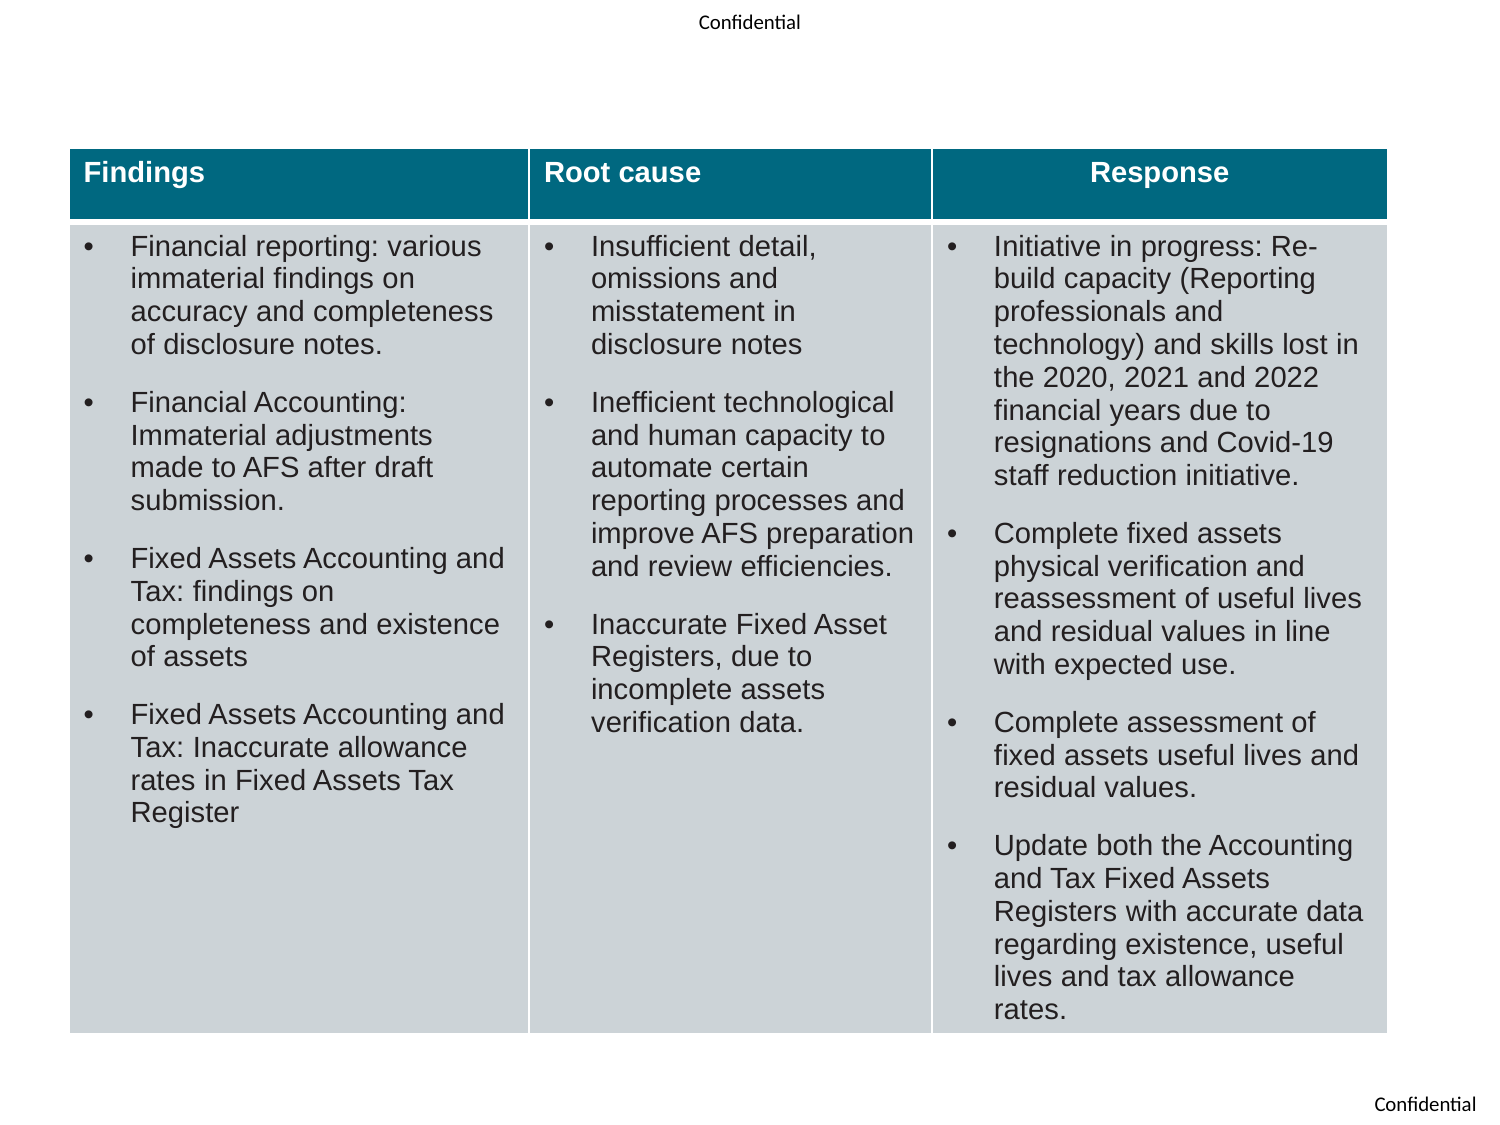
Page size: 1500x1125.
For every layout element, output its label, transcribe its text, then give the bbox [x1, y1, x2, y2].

table_header Response [933, 149, 1387, 219]
table_header Findings [70, 149, 528, 219]
table_header Root cause [530, 149, 931, 219]
table_cell Insufficient detail, omissions and misstatement in disclosure notes Inefficient technological and human capacity to automate certain reporting processes and improve AFS preparation and review efficiencies. Inaccurate Fixed Asset Registers, due to incomplete assets verification data. [530, 225, 931, 1033]
table_cell Financial reporting: various immaterial findings on accuracy and completeness of disclosure notes. Financial Accounting: Immaterial adjustments made to AFS after draft submission. Fixed Assets Accounting and Tax: findings on completeness and existence of assets Fixed Assets Accounting and Tax: Inaccurate allowance rates in Fixed Assets Tax Register [70, 225, 528, 1033]
table_cell Initiative in progress: Re-build capacity (Reporting professionals and technology) and skills lost in the 2020, 2021 and 2022 financial years due to resignations and Covid-19 staff reduction initiative. Complete fixed assets physical verification and reassessment of useful lives and residual values in line with expected use. Complete assessment of fixed assets useful lives and residual values. Update both the Accounting and Tax Fixed Assets Registers with accurate data regarding existence, useful lives and tax allowance rates. [933, 225, 1387, 1033]
